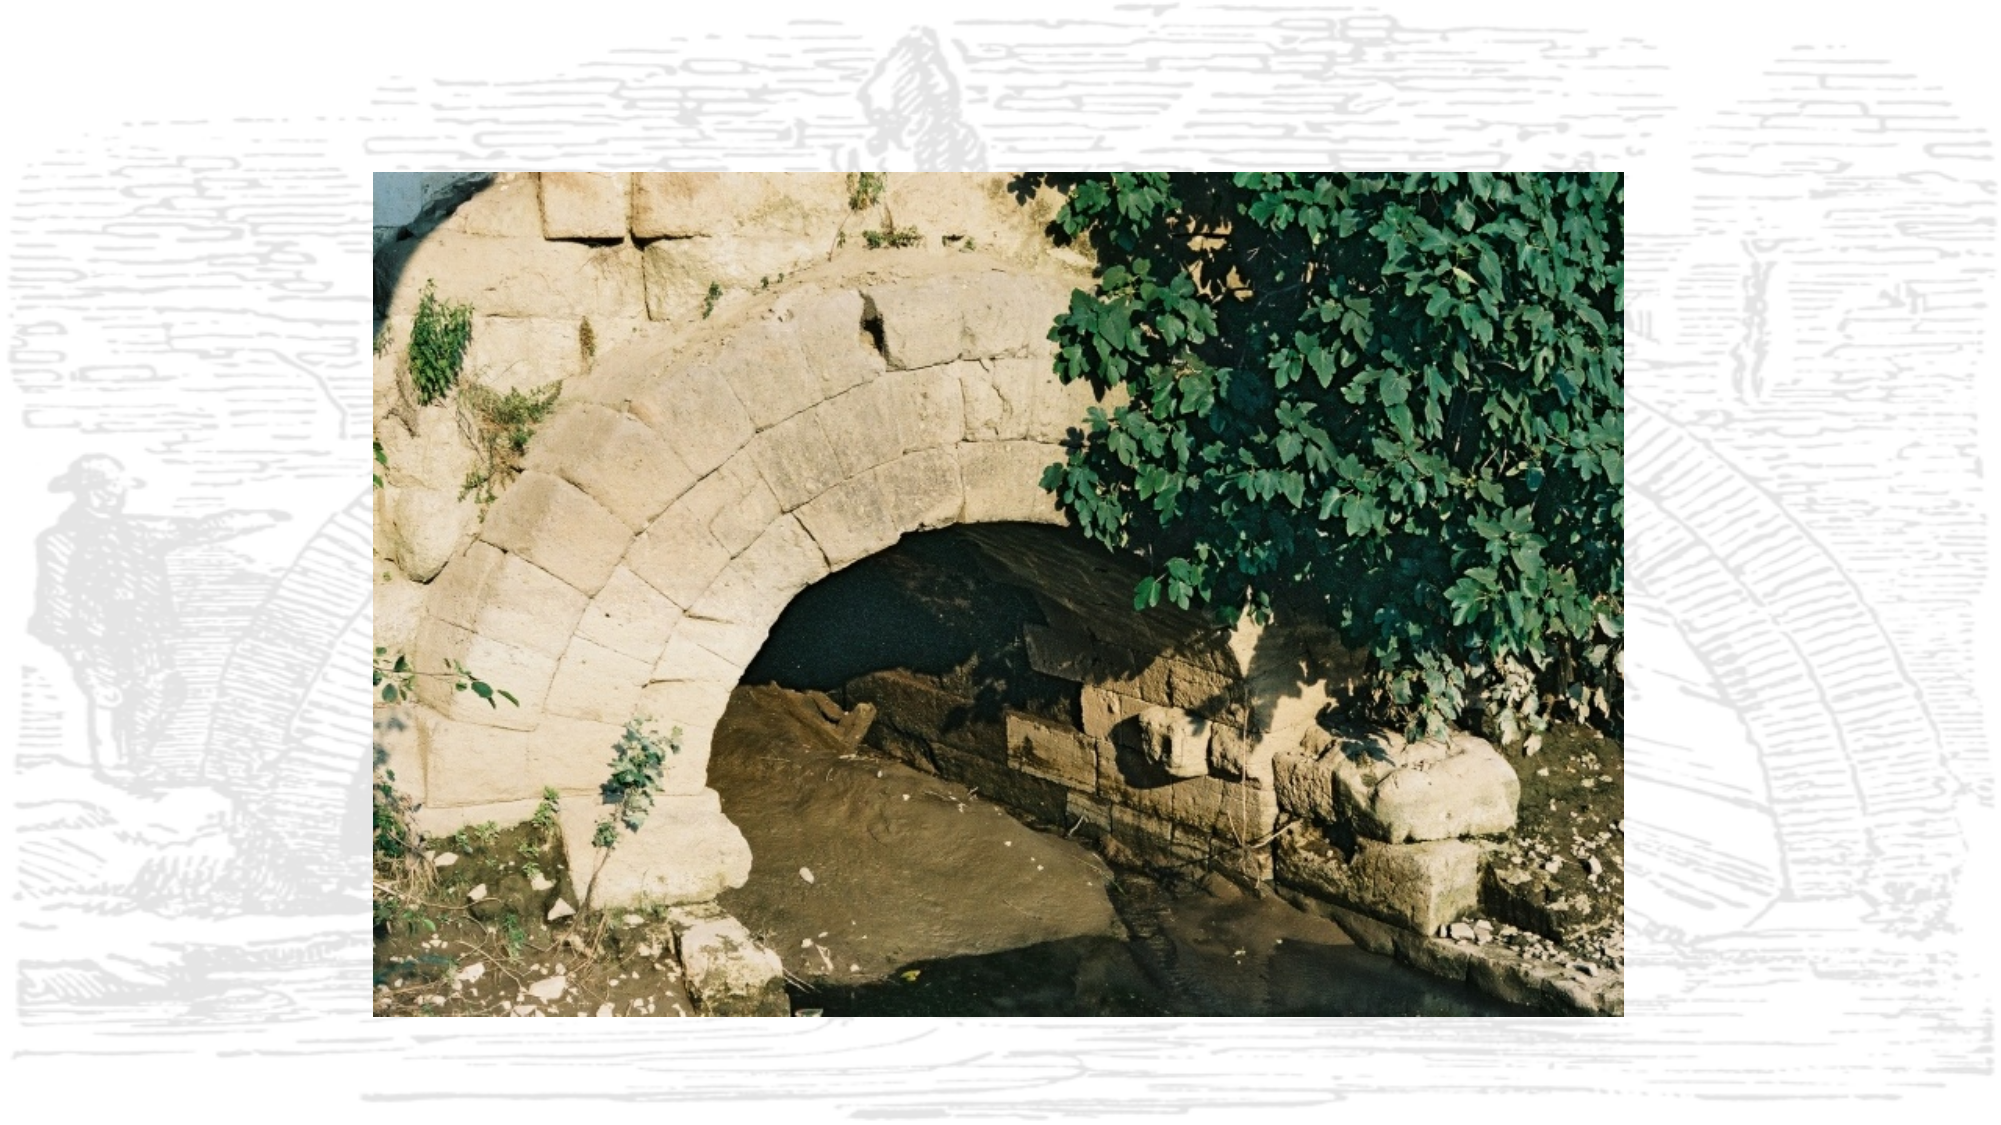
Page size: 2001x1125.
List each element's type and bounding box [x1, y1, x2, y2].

picture [373, 172, 1625, 1017]
